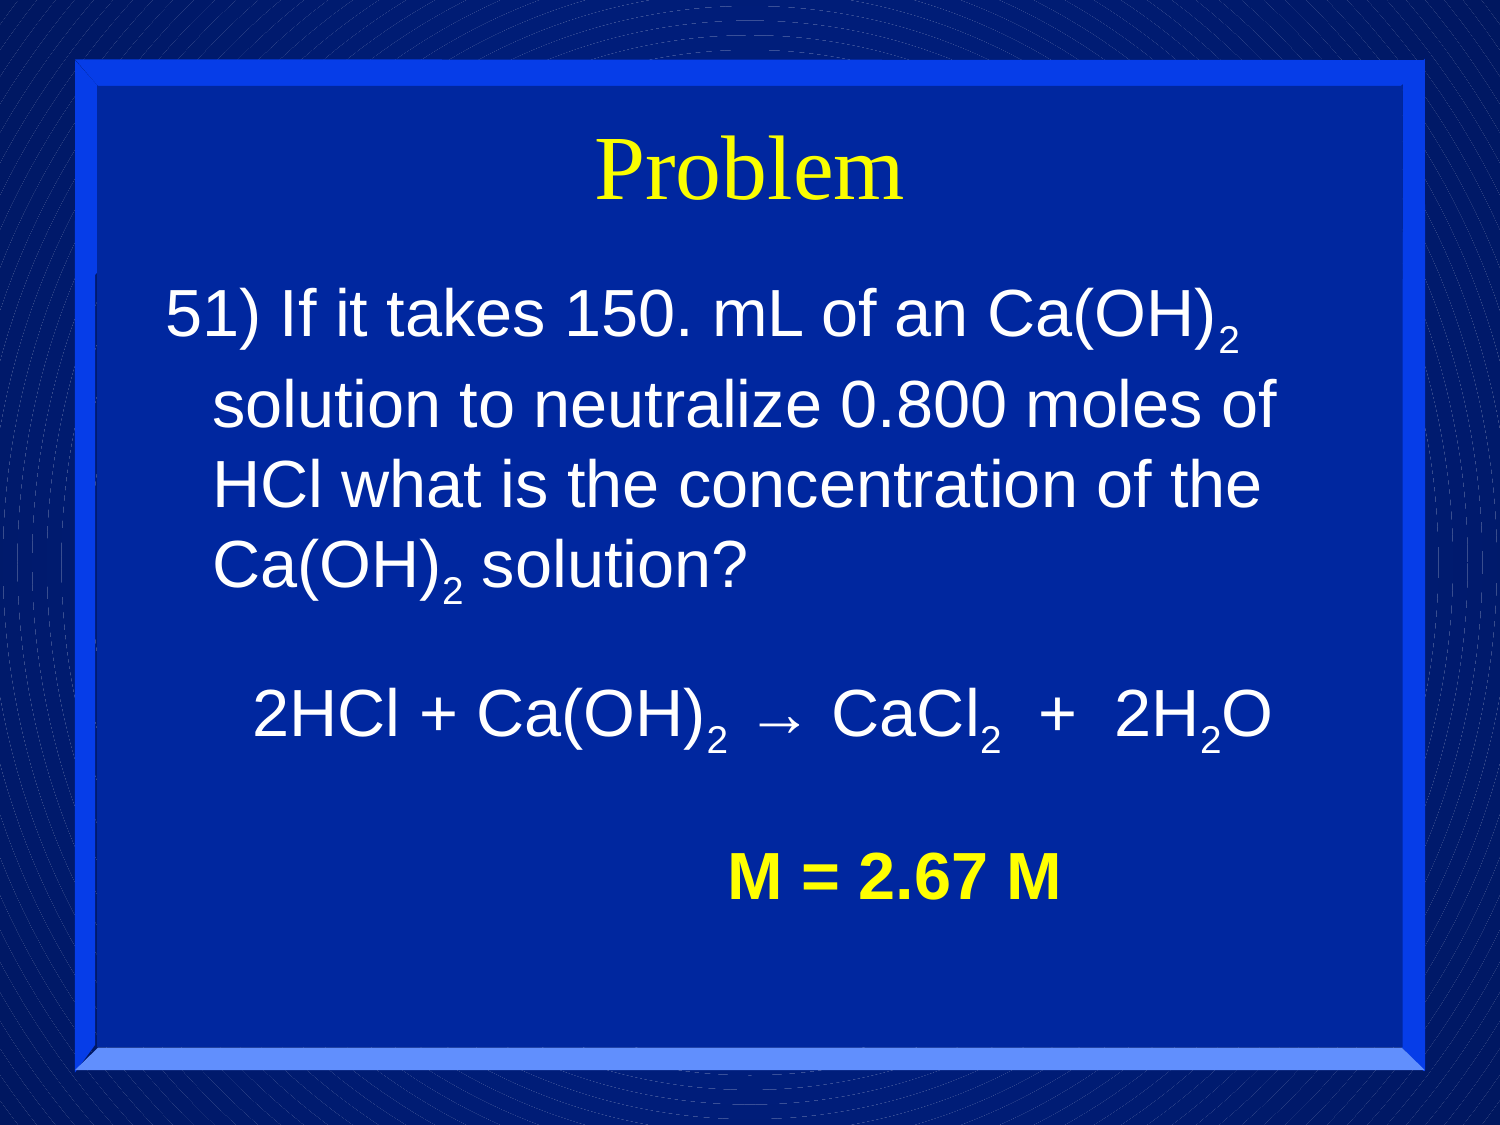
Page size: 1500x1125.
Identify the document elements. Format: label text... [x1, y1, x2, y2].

list 51) If it takes 150. mL of an Ca(OH)2 solution to neutralize 0.800 moles of HCl what is the concentration of the Ca(OH)2 solution? [150, 262, 1350, 600]
title Problem [112, 99, 1388, 225]
text_box 2HCl + Ca(OH)2 → CaCl2 + 2H2O [237, 662, 1313, 758]
text_box M = 2.67 M [712, 824, 1100, 920]
